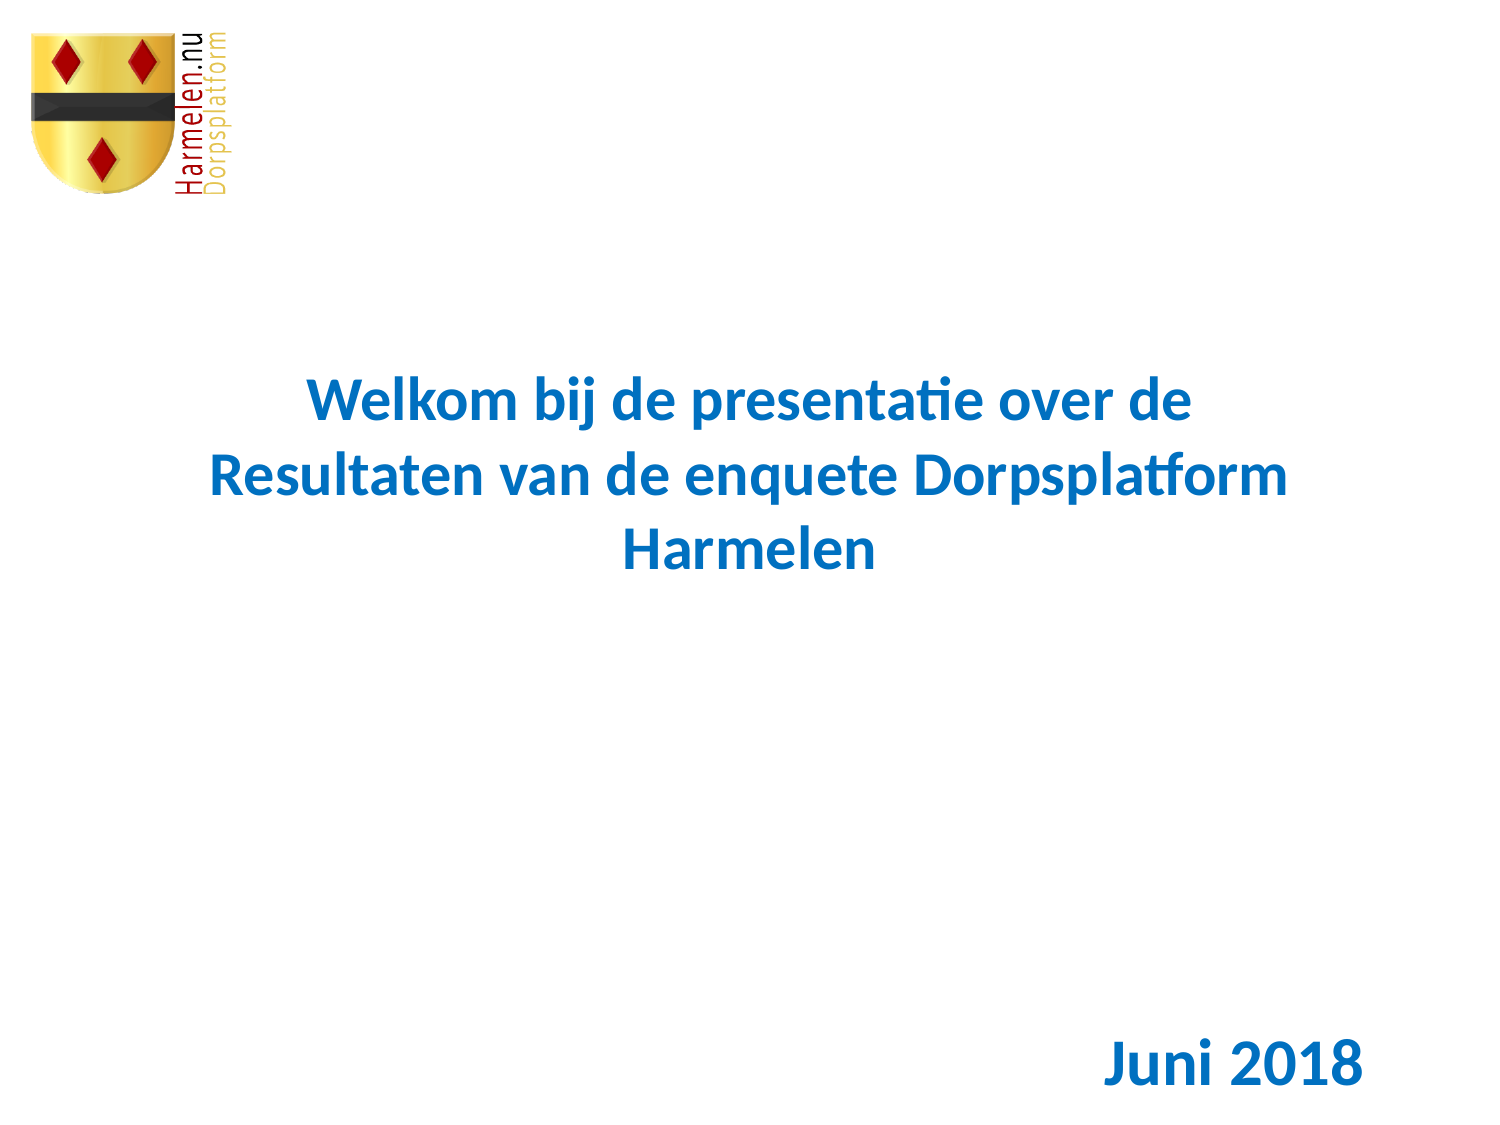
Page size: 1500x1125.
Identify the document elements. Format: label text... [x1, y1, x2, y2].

title Welkom bij de presentatie over de Resultaten van de enquete Dorpsplatform Harmelen [112, 349, 1388, 591]
subtitle Juni 2018 [1009, 1011, 1459, 1102]
picture [30, 32, 232, 194]
